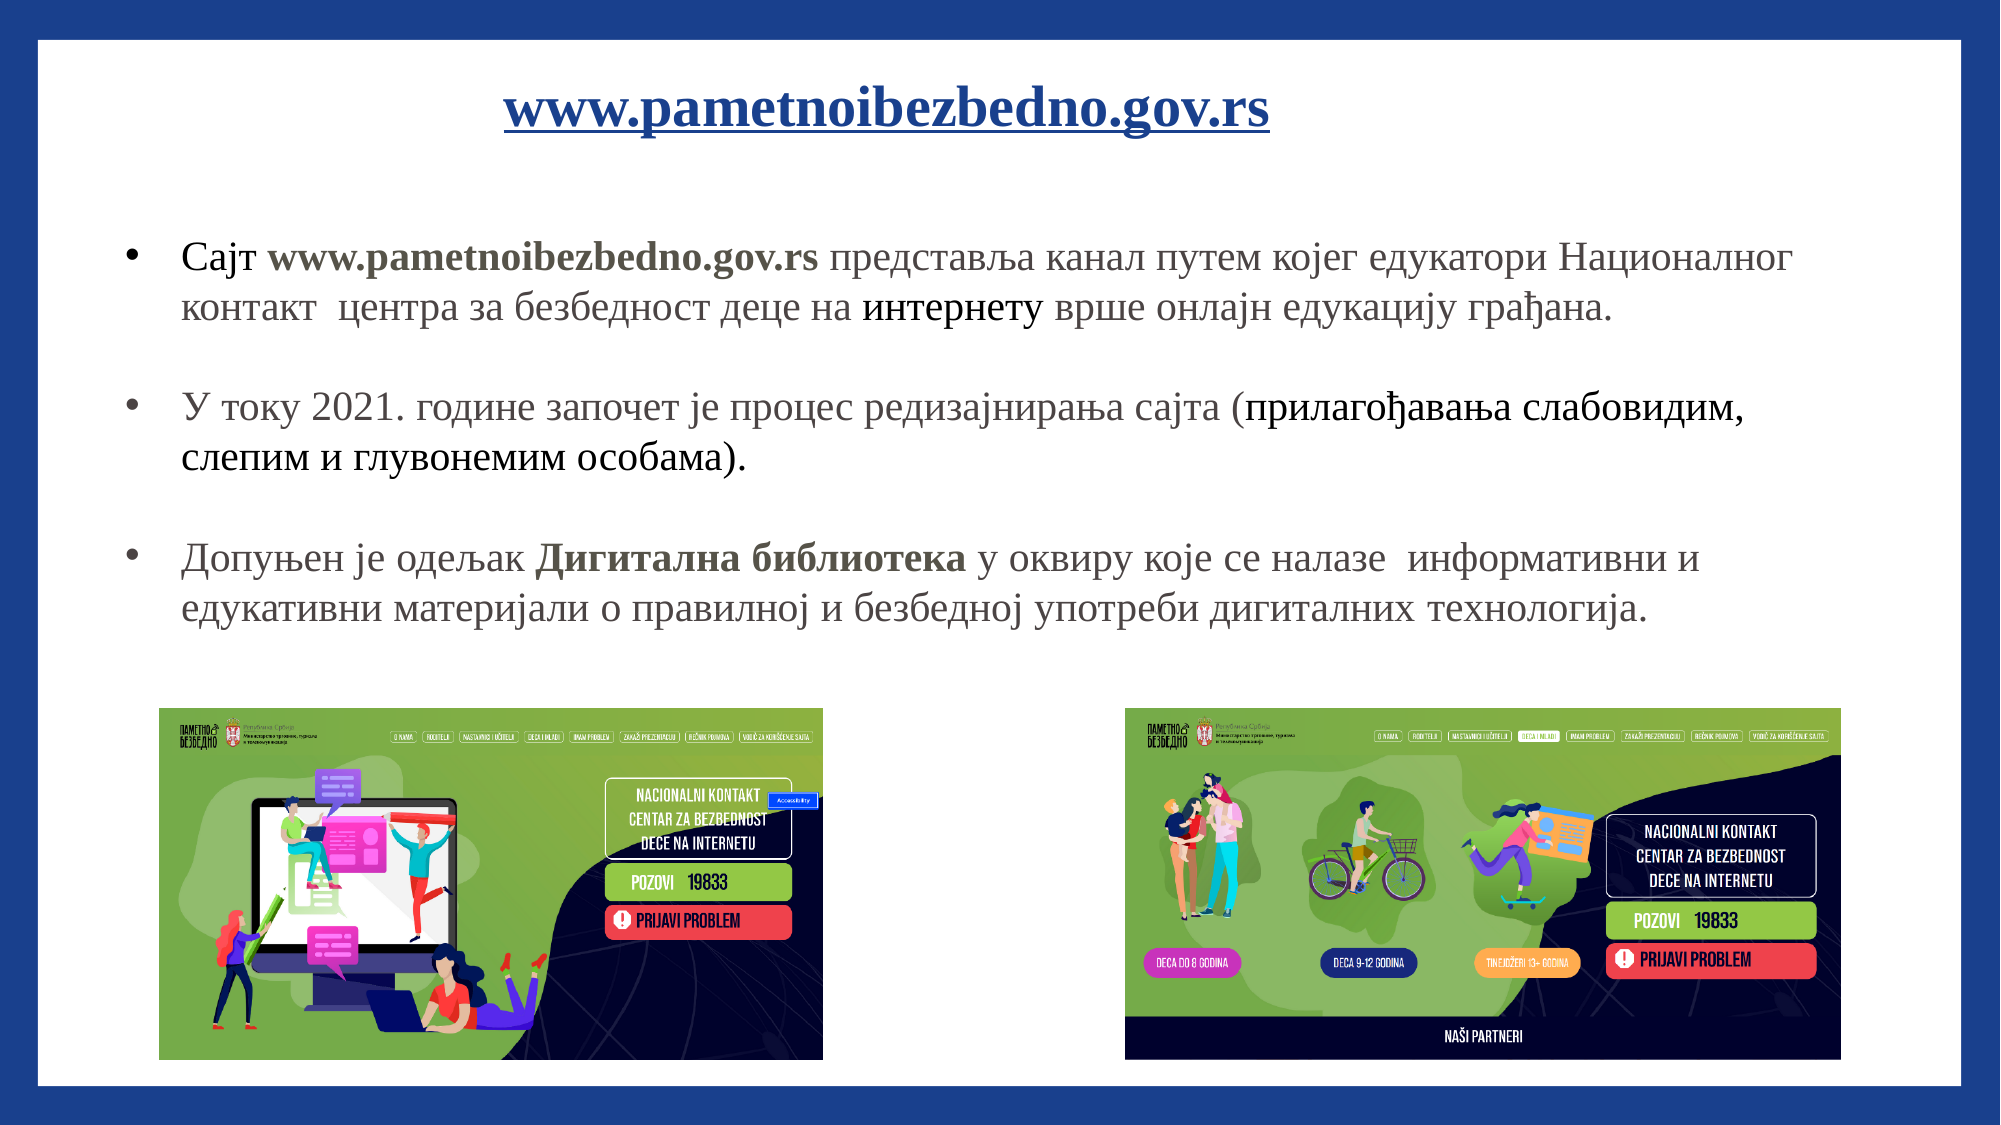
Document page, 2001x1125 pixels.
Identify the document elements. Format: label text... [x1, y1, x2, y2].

picture [159, 708, 823, 1060]
text_box Сајт www.pametnoibezbedno.gov.rs представља канал путем којег едукатори Националног контакт центра за безбедност деце на интернету врше онлајн едукацију грађана. У току 2021. године започет је процес редизајнирања сајта (прилагођавања слабовидим, слепим и глувонемим особама). Допуњен je одељaк Дигитална библиотека у оквиру које се налазе информативни и едукативни материјали о правилној и безбедној употреби дигиталних технологија. [122, 174, 1878, 833]
picture [1124, 708, 1841, 1060]
title www.pametnoibezbedno.gov.rs [324, 7, 1375, 174]
